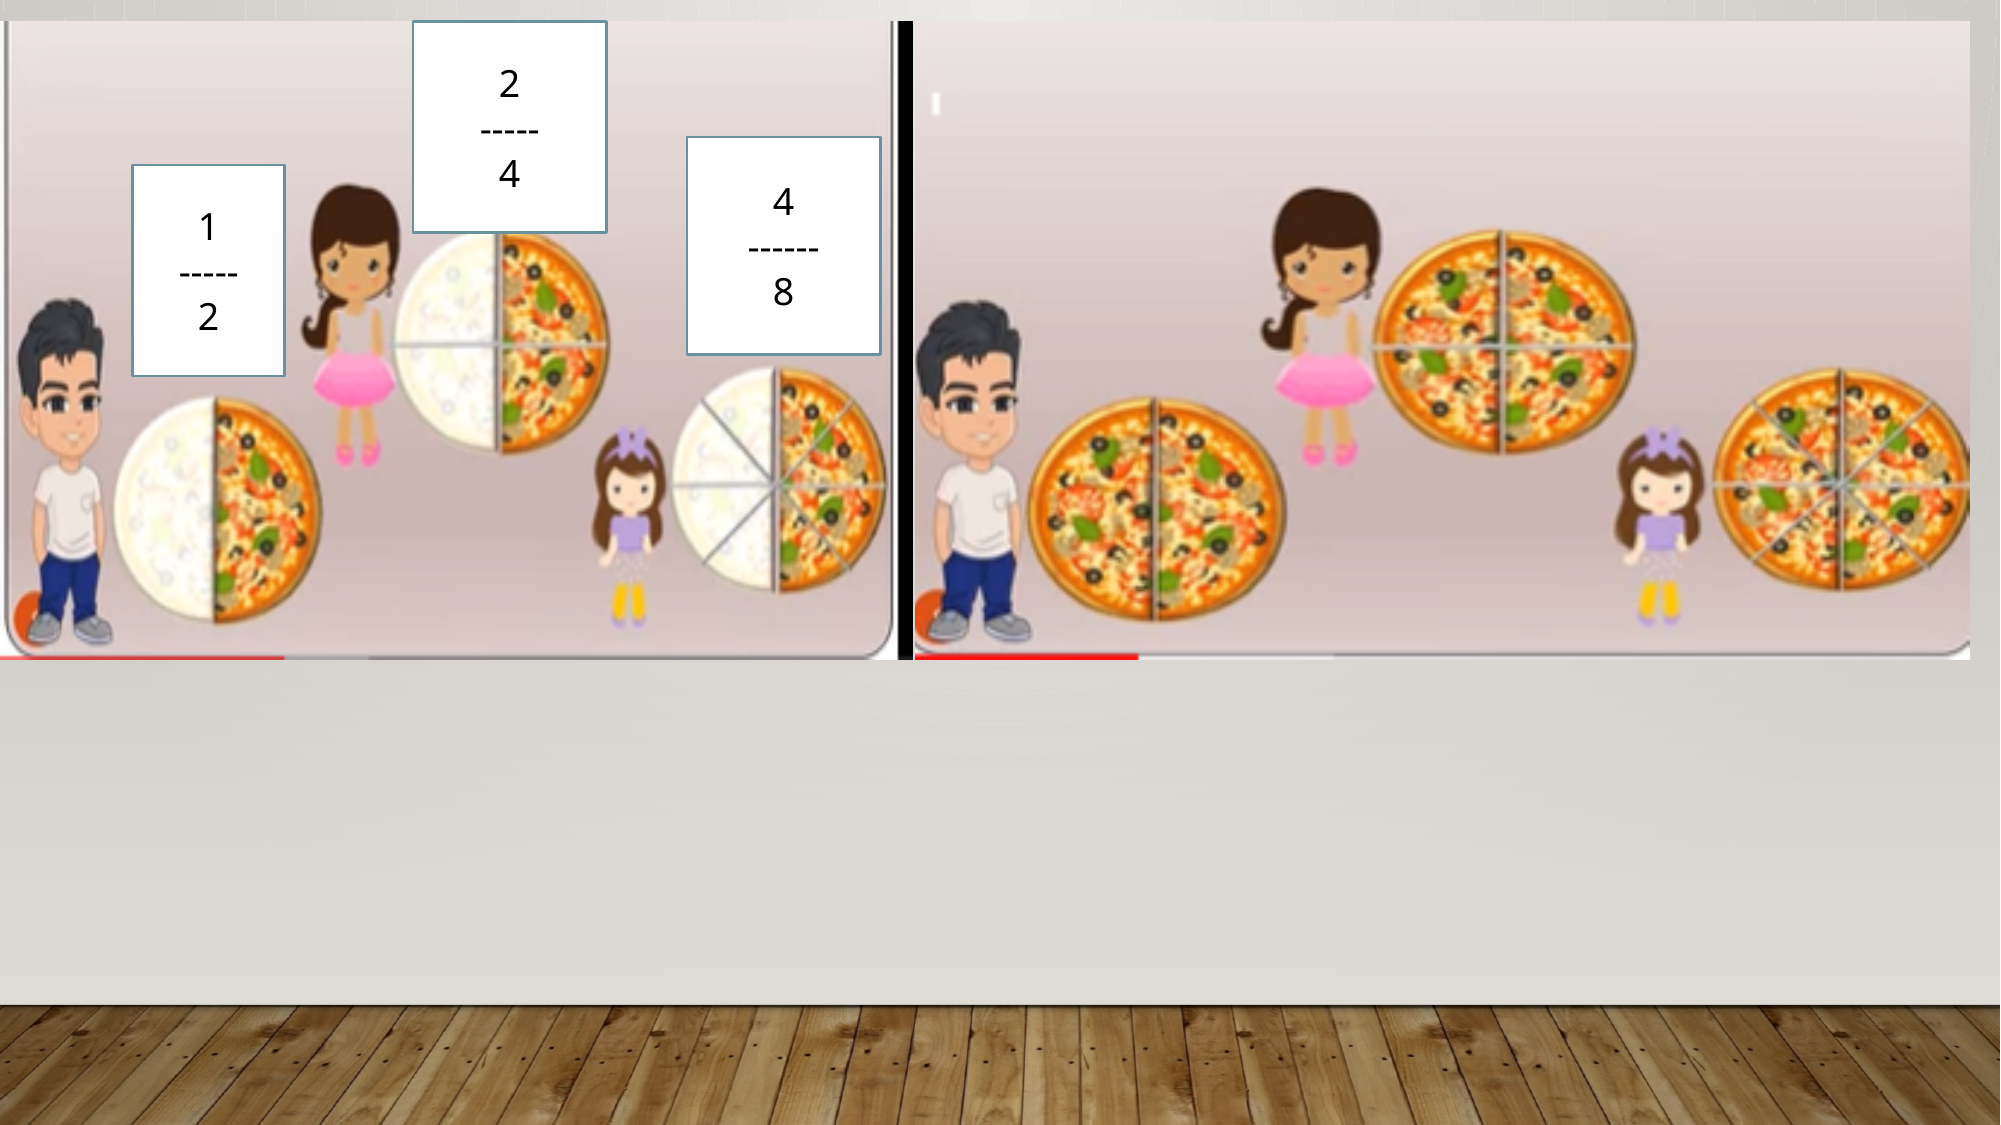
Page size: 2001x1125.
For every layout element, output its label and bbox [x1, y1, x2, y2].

picture [0, 1005, 2000, 1125]
picture [0, 21, 1970, 660]
